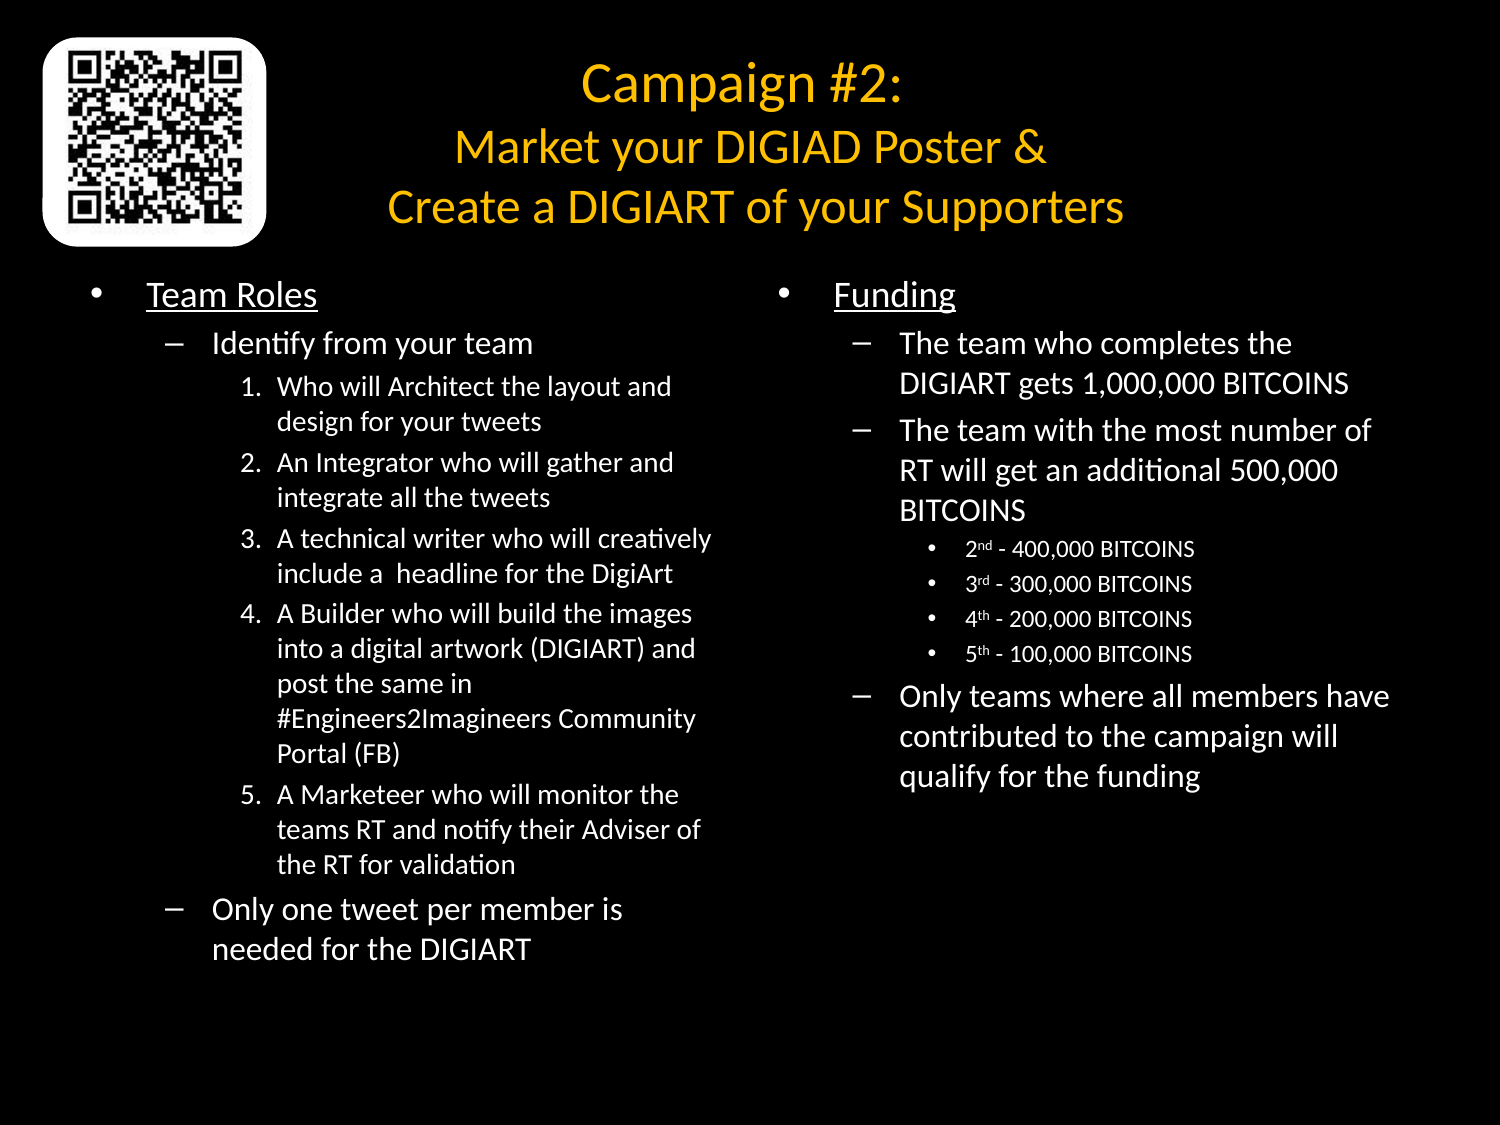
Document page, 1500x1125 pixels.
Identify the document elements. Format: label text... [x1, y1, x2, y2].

list Funding The team who completes the DIGIART gets 1,000,000 BITCOINS The team with the most number of RT will get an additional 500,000 BITCOINS 2nd - 400,000 BITCOINS 3rd - 300,000 BITCOINS 4th - 200,000 BITCOINS 5th - 100,000 BITCOINS Only teams where all members have contributed to the campaign will qualify for the funding [762, 262, 1425, 1005]
title Campaign #2: Market your DIGIAD Poster & Create a DIGIART of your Supporters [272, 45, 1425, 233]
picture [42, 37, 267, 247]
list Team Roles Identify from your team Who will Architect the layout and design for your tweets An Integrator who will gather and integrate all the tweets A technical writer who will creatively include a headline for the DigiArt A Builder who will build the images into a digital artwork (DIGIART) and post the same in #Engineers2Imagineers Community Portal (FB) A Marketeer who will monitor the teams RT and notify their Adviser of the RT for validation Only one tweet per member is needed for the DIGIART [75, 262, 738, 1005]
